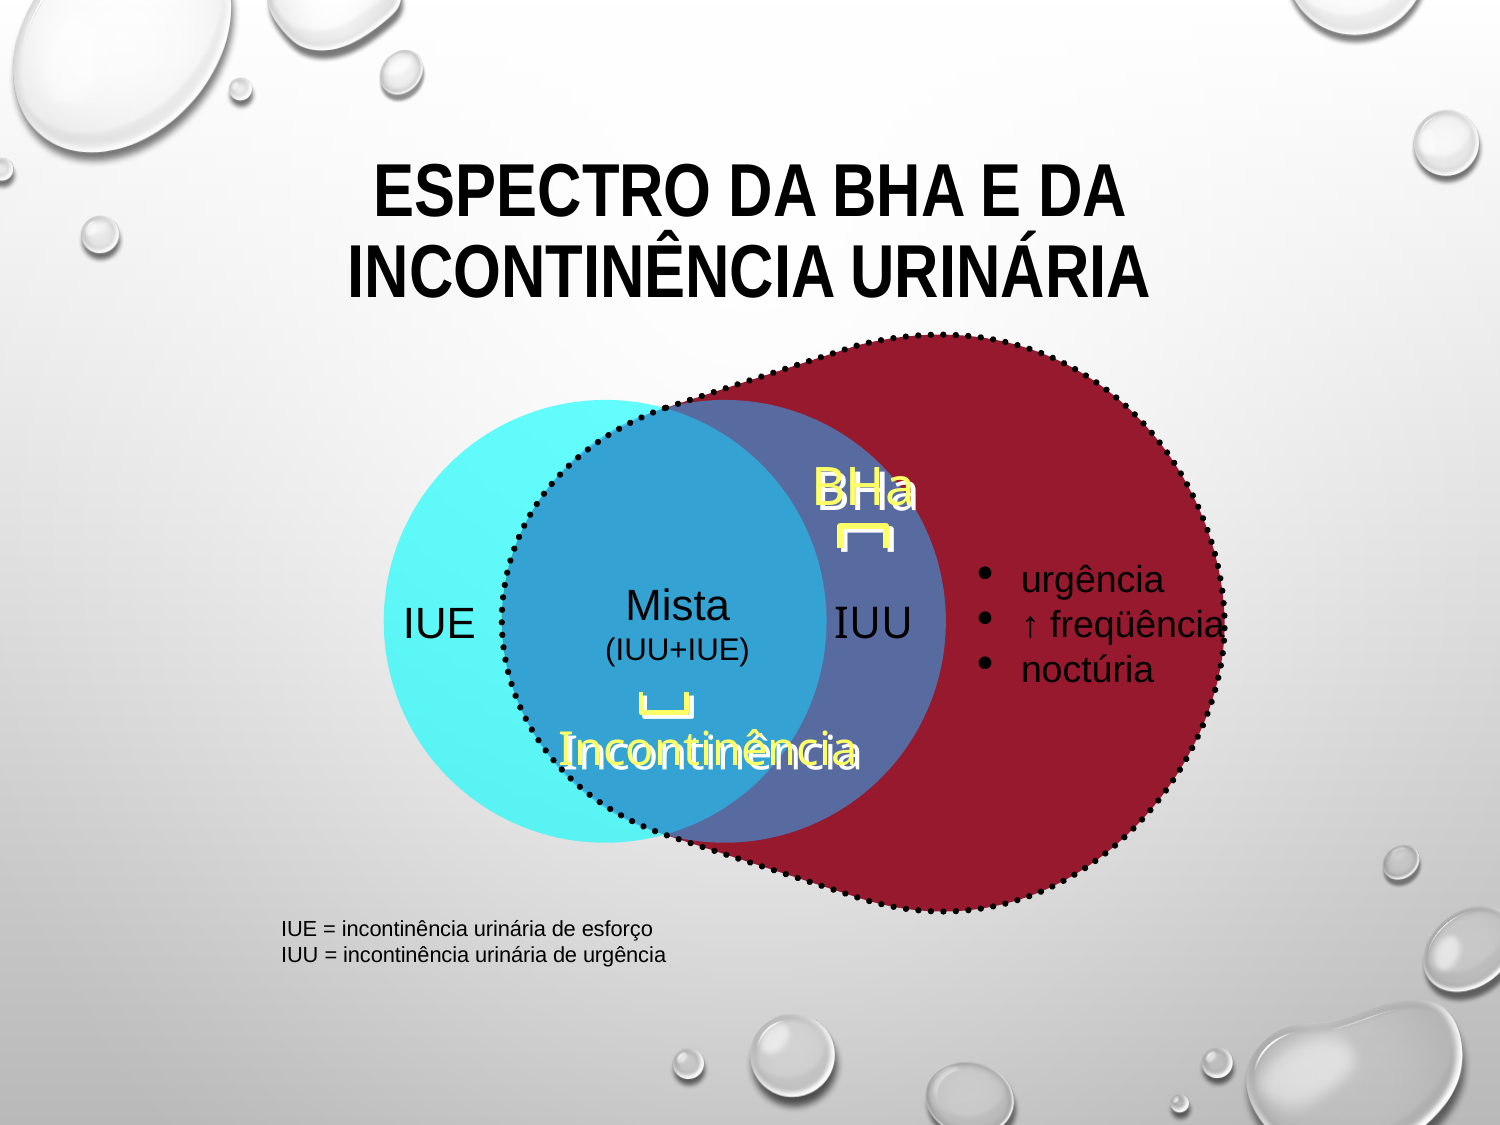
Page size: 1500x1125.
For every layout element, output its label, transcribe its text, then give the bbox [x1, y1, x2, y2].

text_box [818, 451, 908, 549]
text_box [589, 691, 827, 776]
text_box IUE [402, 595, 477, 648]
text_box [501, 334, 1216, 912]
text_box IUE = incontinência urinária de esforço IUU = incontinência urinária de urgência [192, 914, 667, 985]
picture [0, 0, 1500, 1125]
text_box urgência ↑ freqüência noctúria [976, 555, 1225, 691]
title Espectro da BHa e da Incontinência Urinária [112, 101, 1388, 364]
text_box [383, 399, 665, 843]
